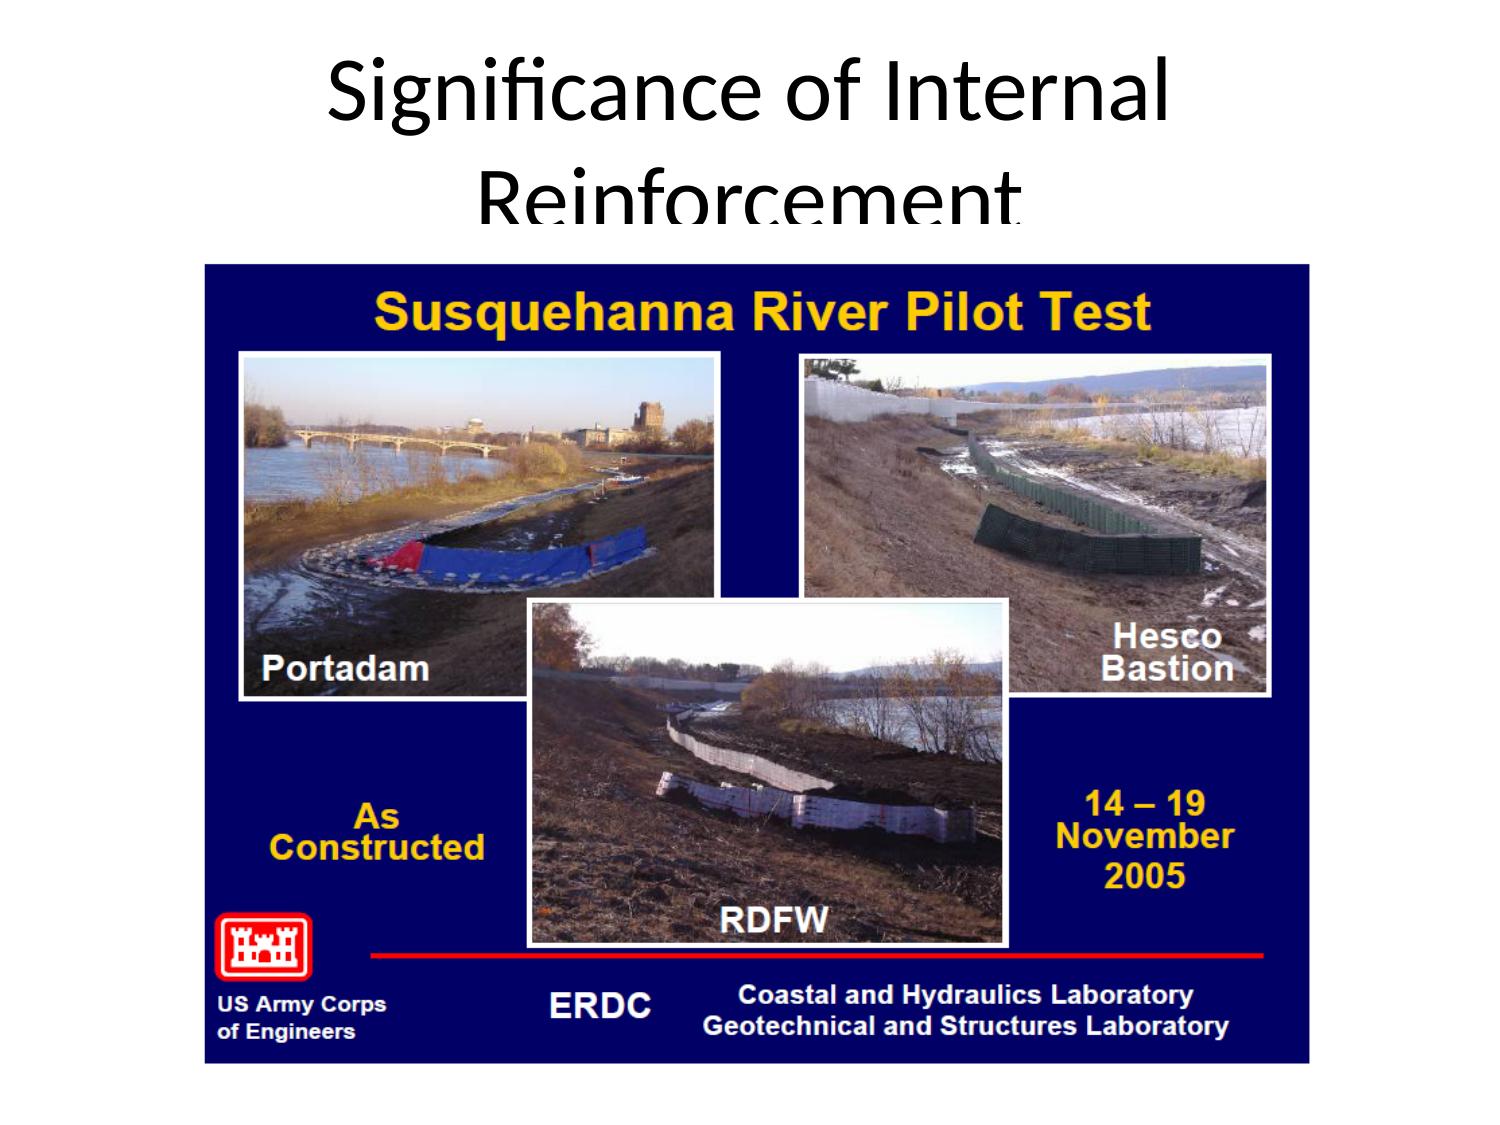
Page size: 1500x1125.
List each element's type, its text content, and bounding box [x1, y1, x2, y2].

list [174, 224, 1351, 1101]
title Significance of Internal Reinforcement [74, 44, 1426, 233]
